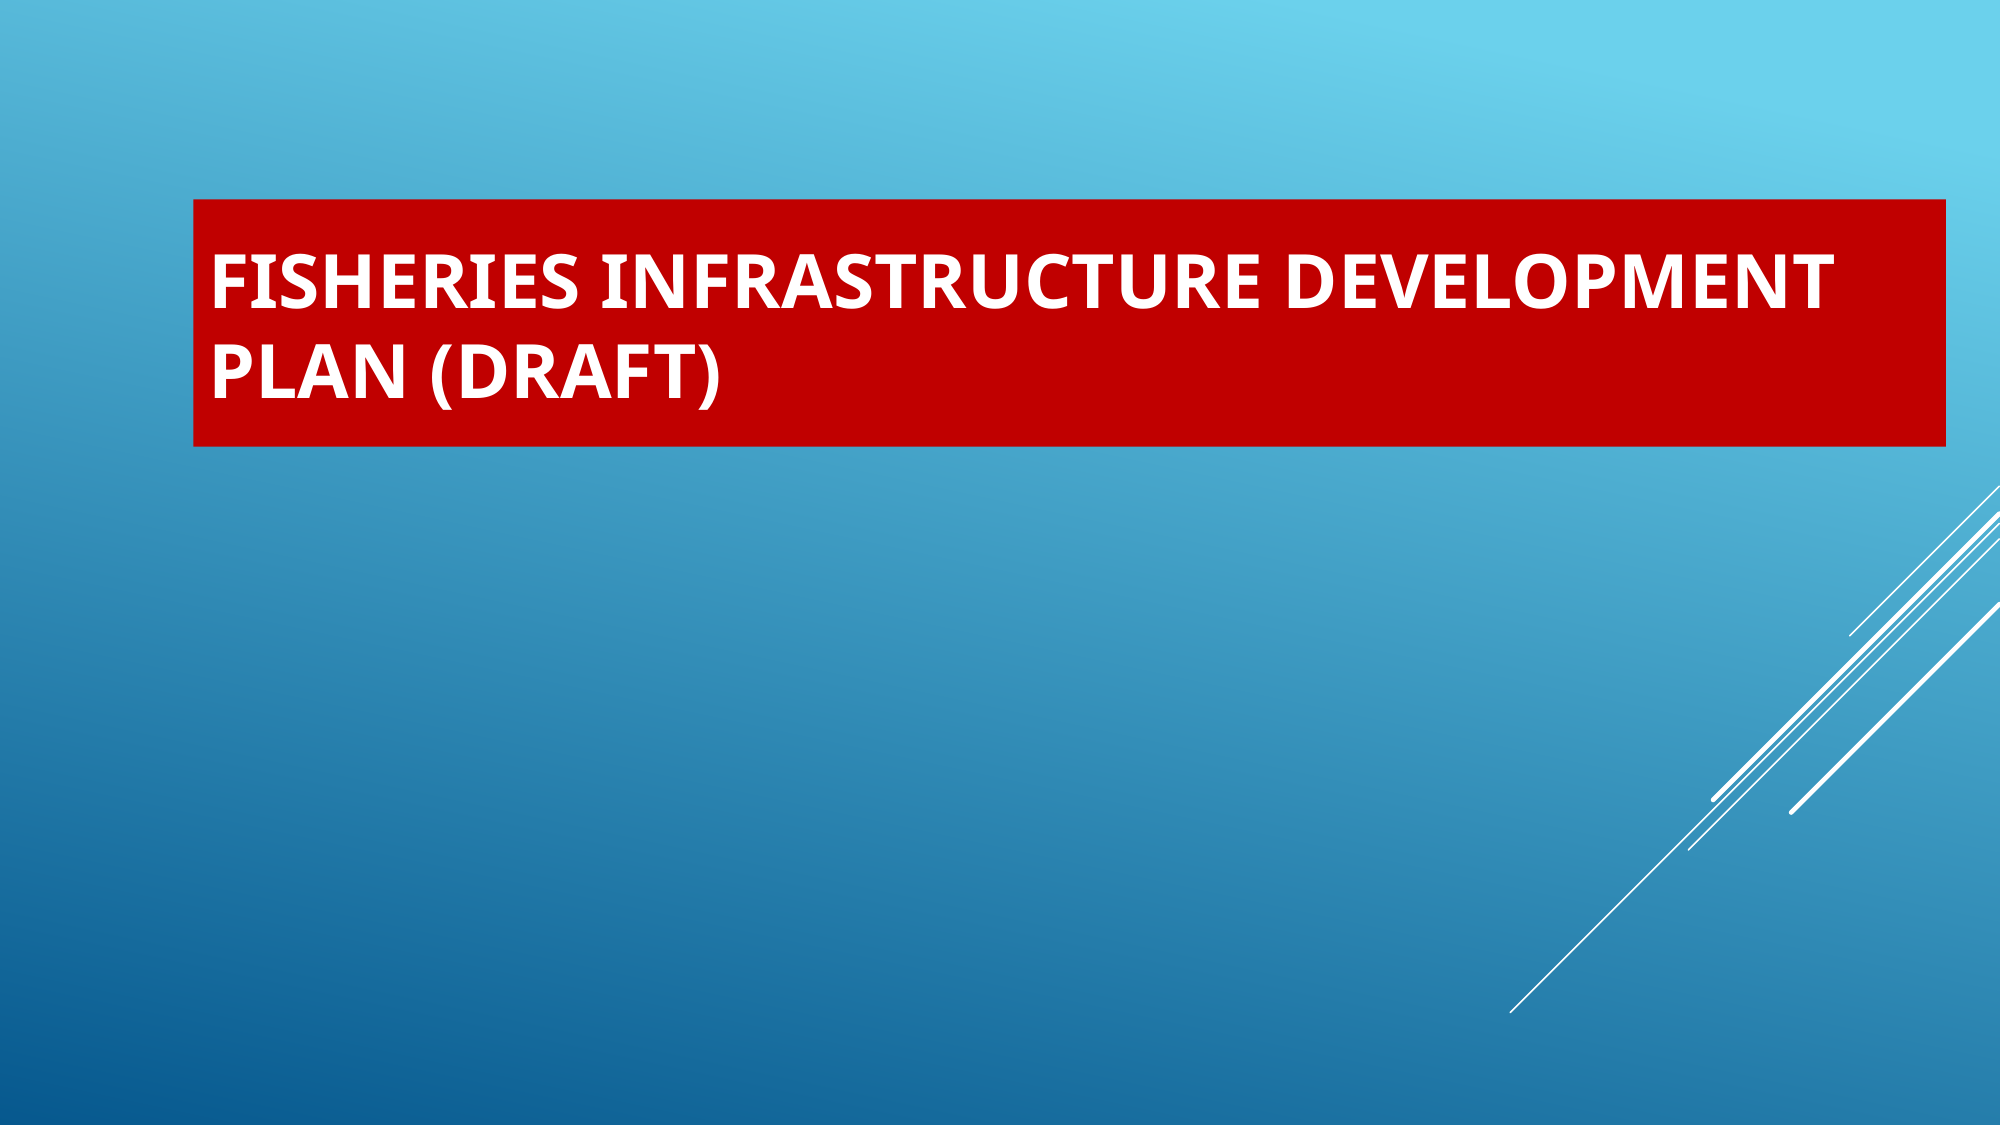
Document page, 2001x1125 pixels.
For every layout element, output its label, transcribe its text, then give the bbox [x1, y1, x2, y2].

title Fisheries infrastructure development plan (DRAFT) [193, 199, 1946, 447]
